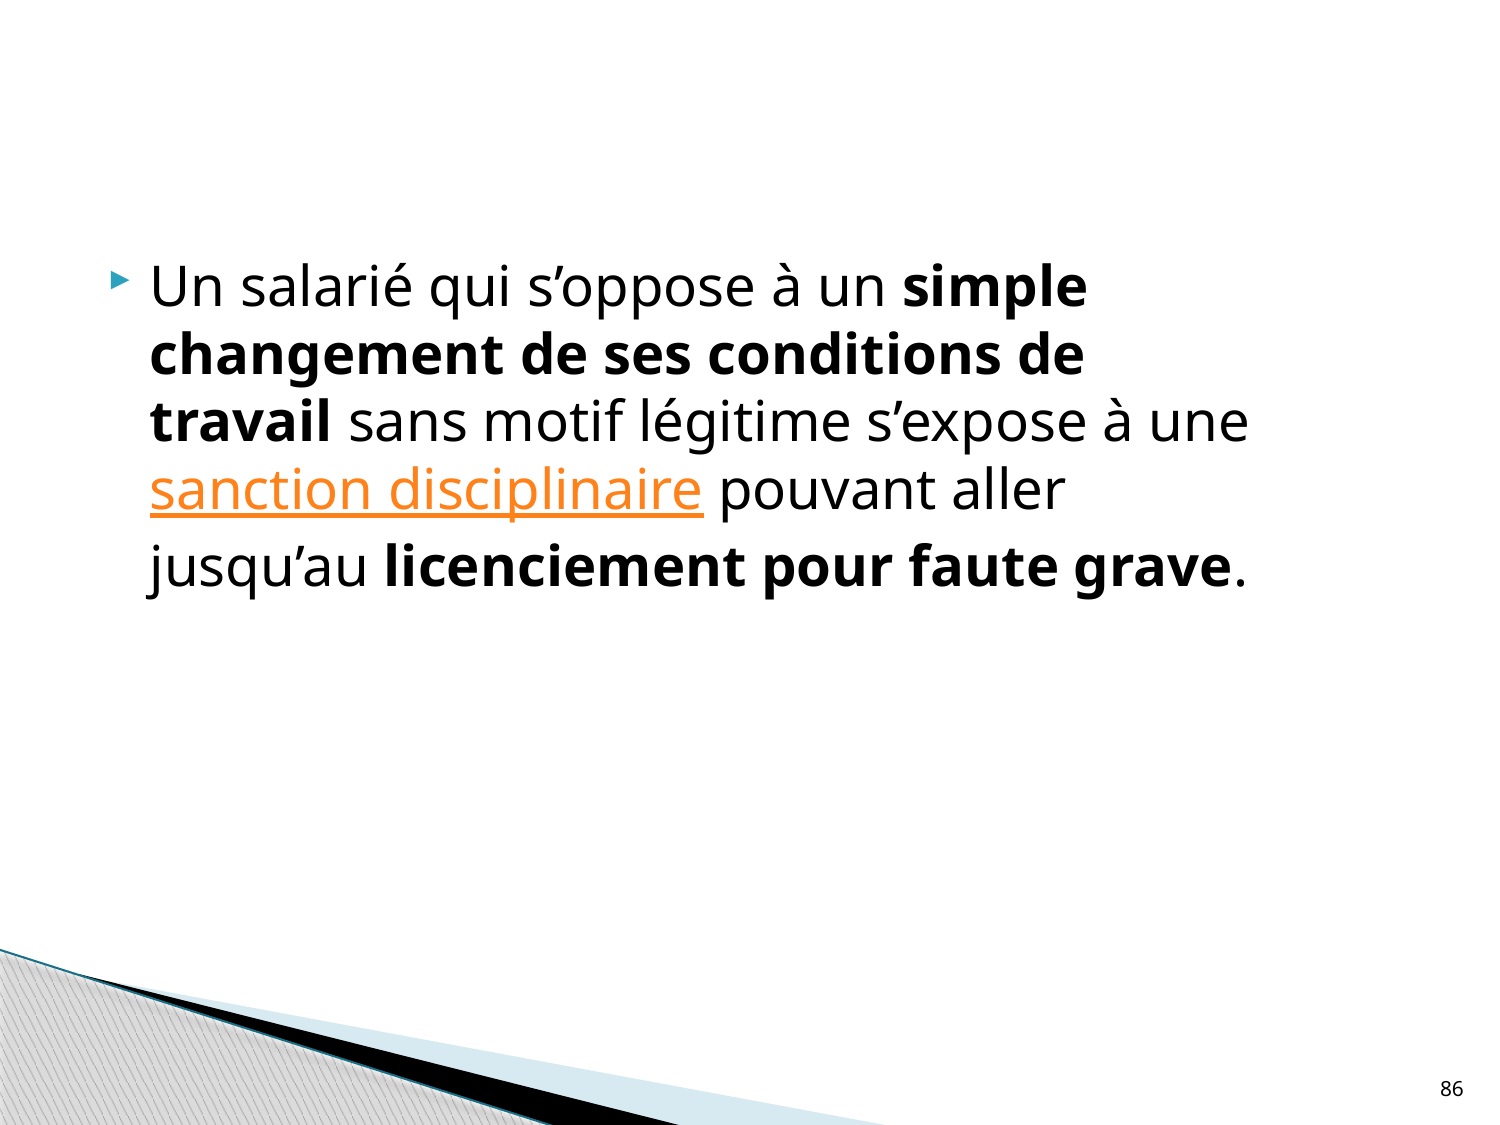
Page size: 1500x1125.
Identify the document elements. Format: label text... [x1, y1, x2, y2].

slide_number 86 [1418, 1051, 1479, 1112]
list Un salarié qui s’oppose à un simple changement de ses conditions de travail sans motif légitime s’expose à une sanction disciplinaire pouvant aller jusqu’au licenciement pour faute grave. [75, 243, 1425, 986]
